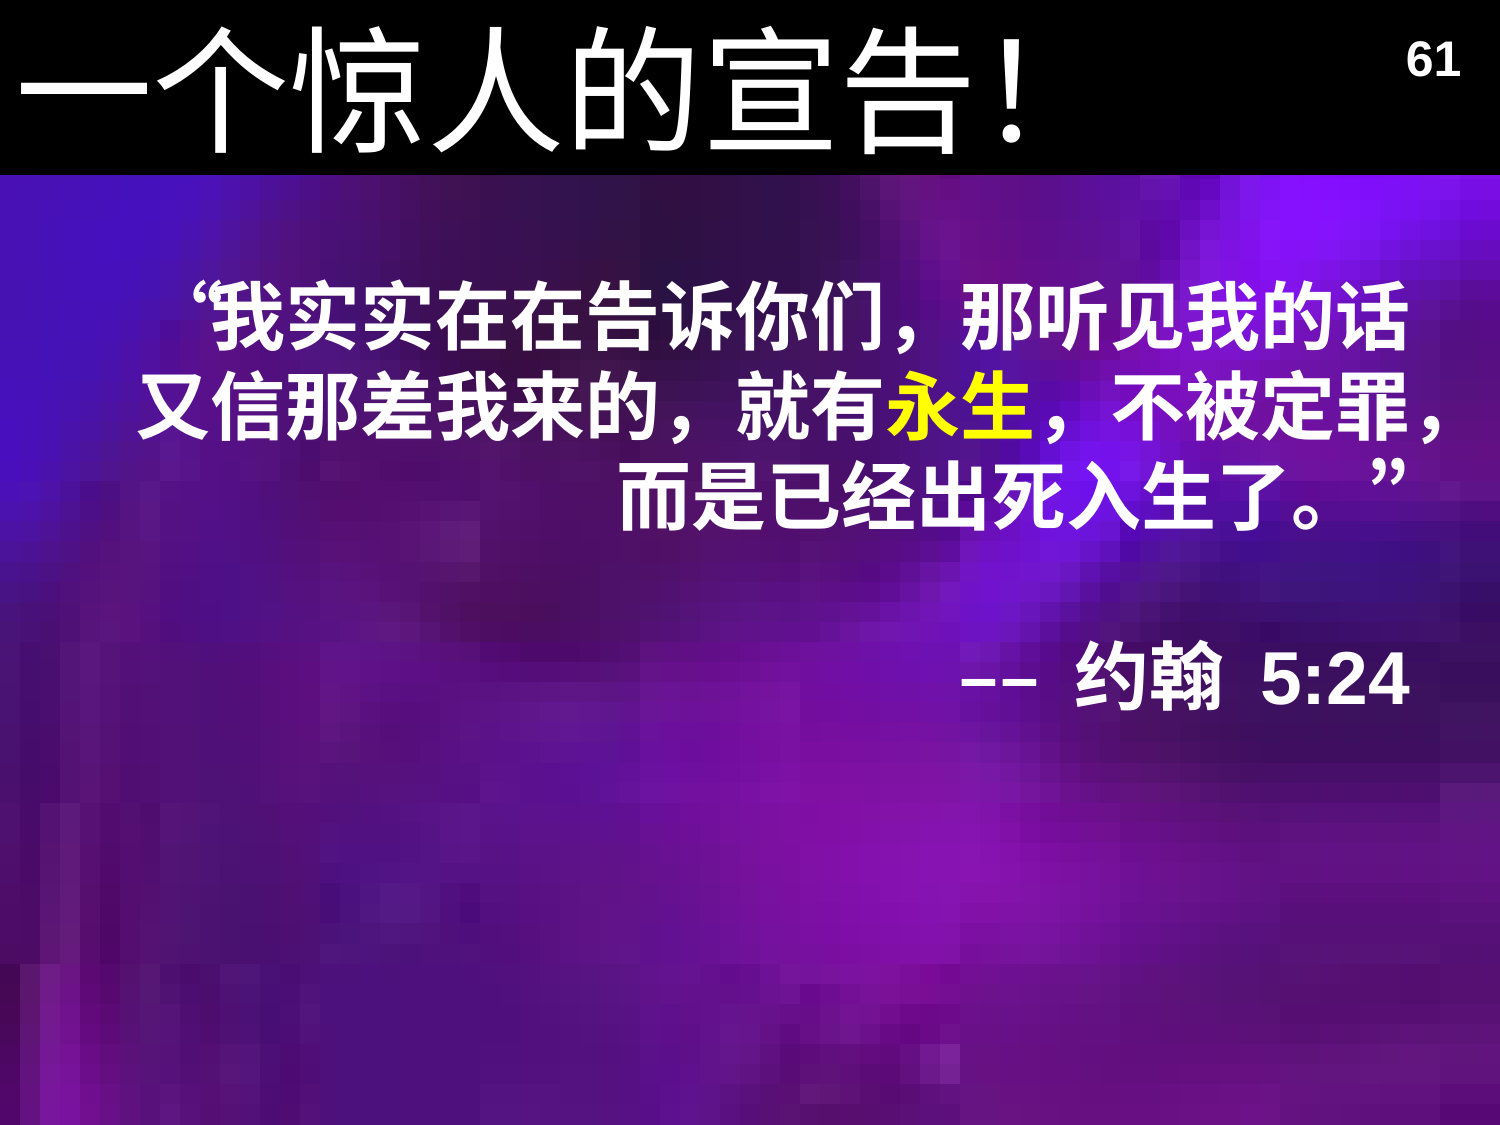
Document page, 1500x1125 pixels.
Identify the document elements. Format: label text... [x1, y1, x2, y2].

picture [0, 175, 1500, 1125]
text_box “我实实在在告诉你们，那听见我的话又信那差我来的，就有永生，不被定罪，而是已经出死入生了。” –– 约翰 5:24 [74, 262, 1425, 1005]
text_box 61 [1309, 18, 1476, 94]
title 一个惊人的宣告！ [0, 0, 1500, 175]
